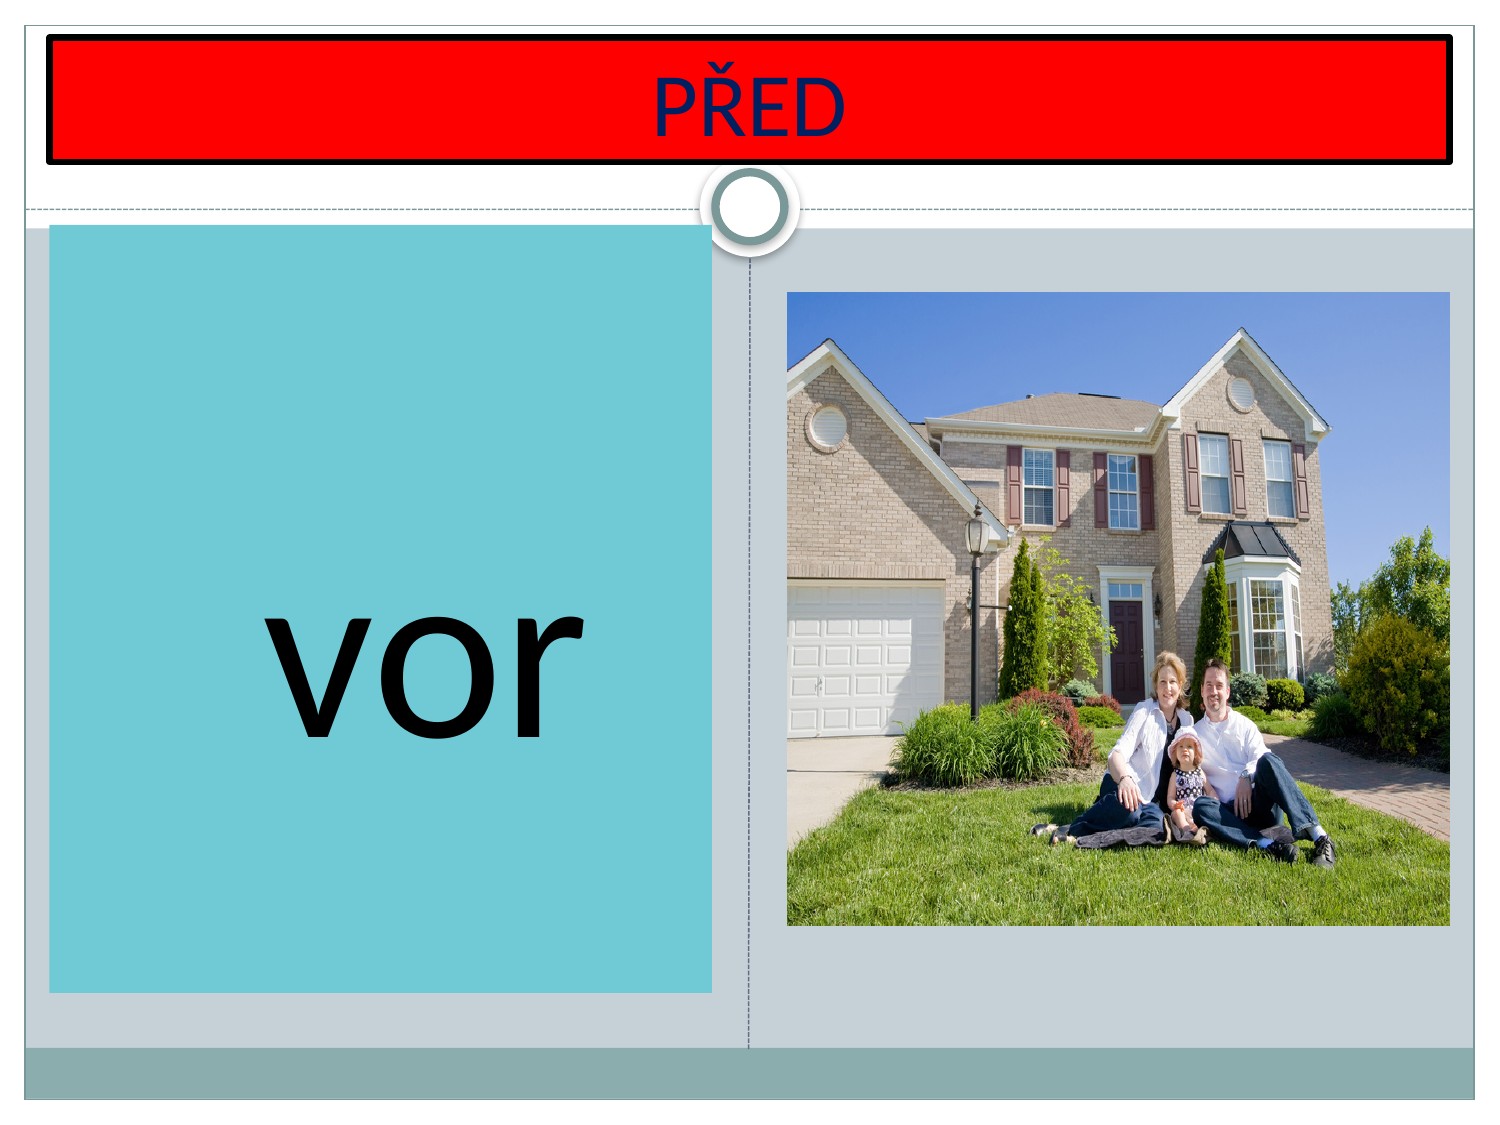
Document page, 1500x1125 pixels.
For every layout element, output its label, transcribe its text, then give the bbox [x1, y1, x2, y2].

list vor [49, 224, 712, 993]
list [787, 292, 1451, 926]
title PŘED [49, 37, 1450, 162]
